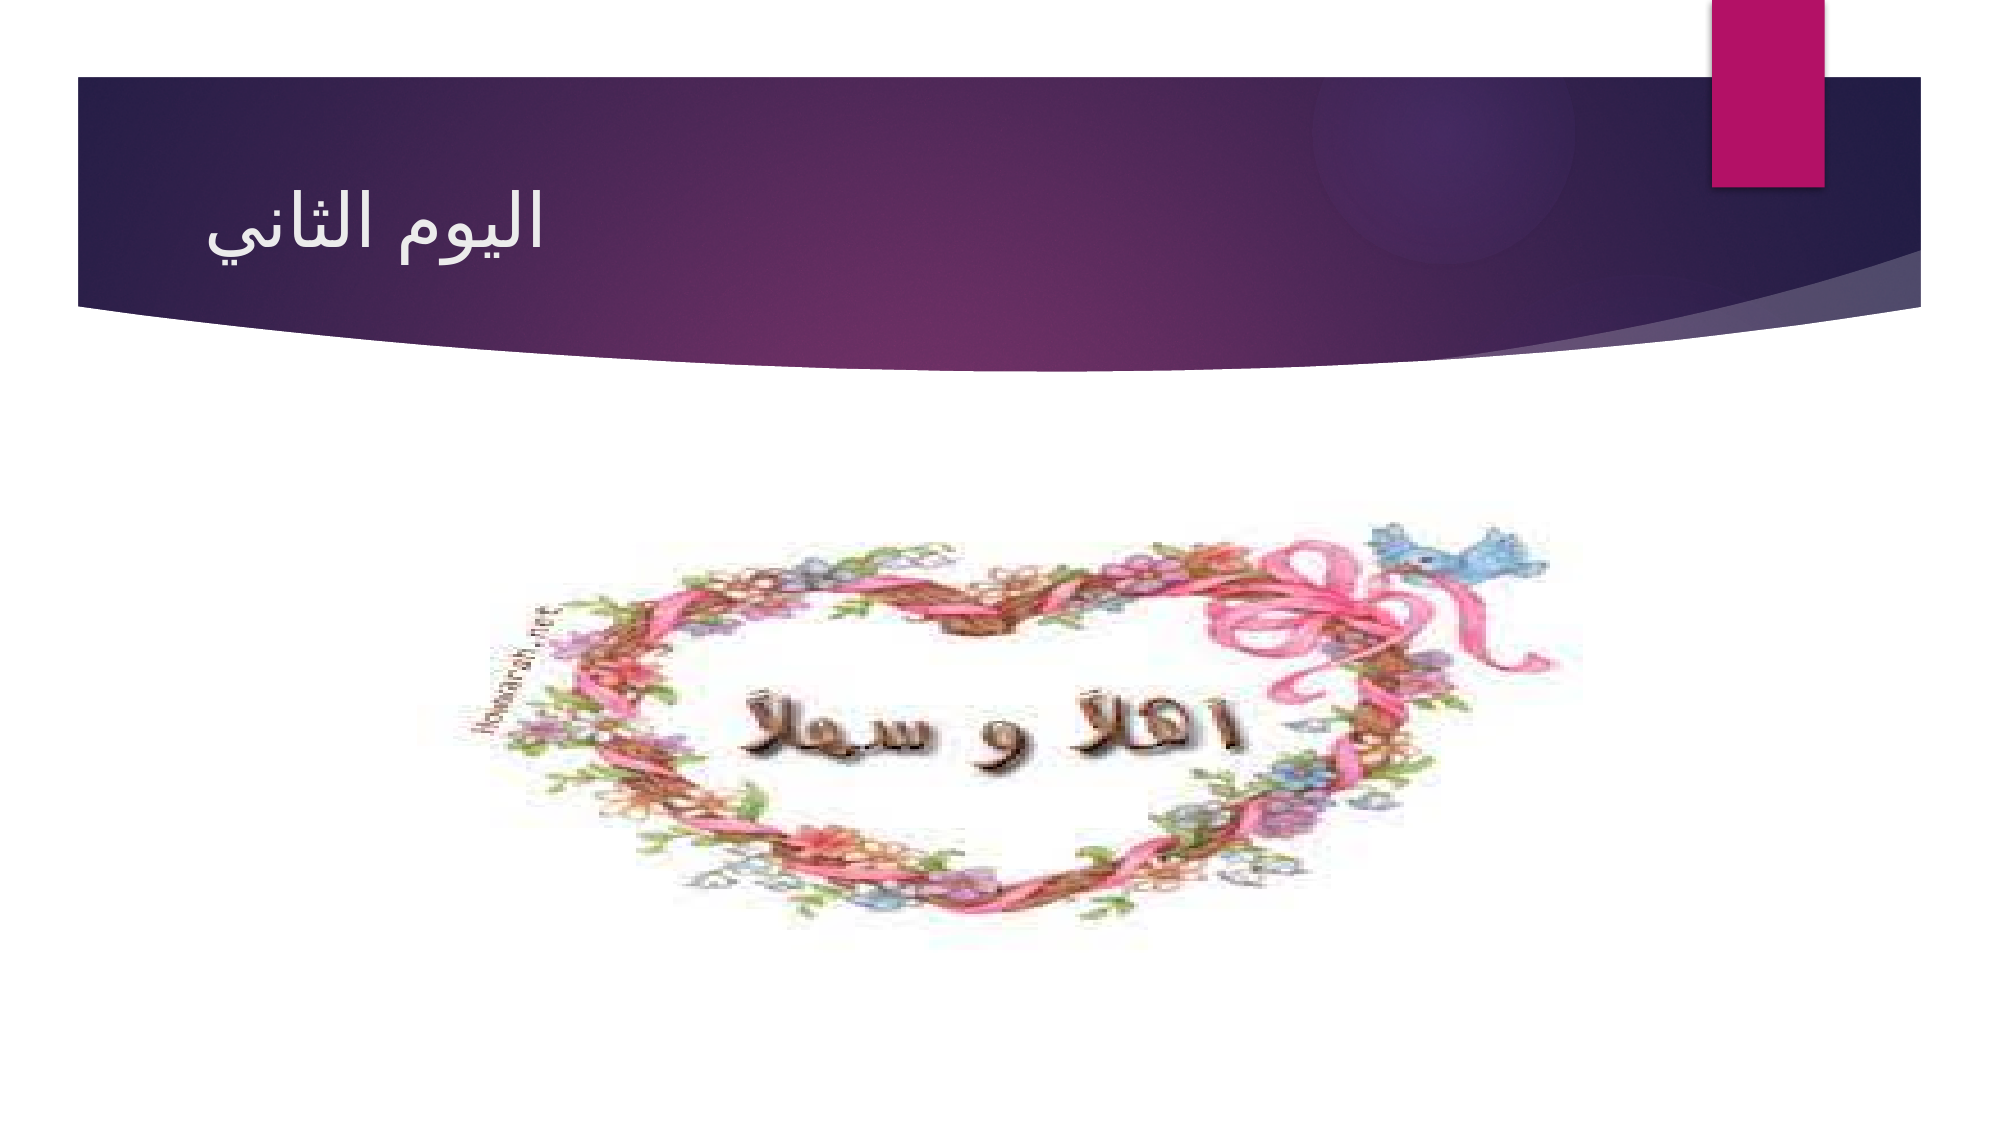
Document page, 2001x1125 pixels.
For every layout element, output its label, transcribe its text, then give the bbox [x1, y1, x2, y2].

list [416, 460, 1584, 966]
title اليوم الثاني [189, 159, 1627, 276]
